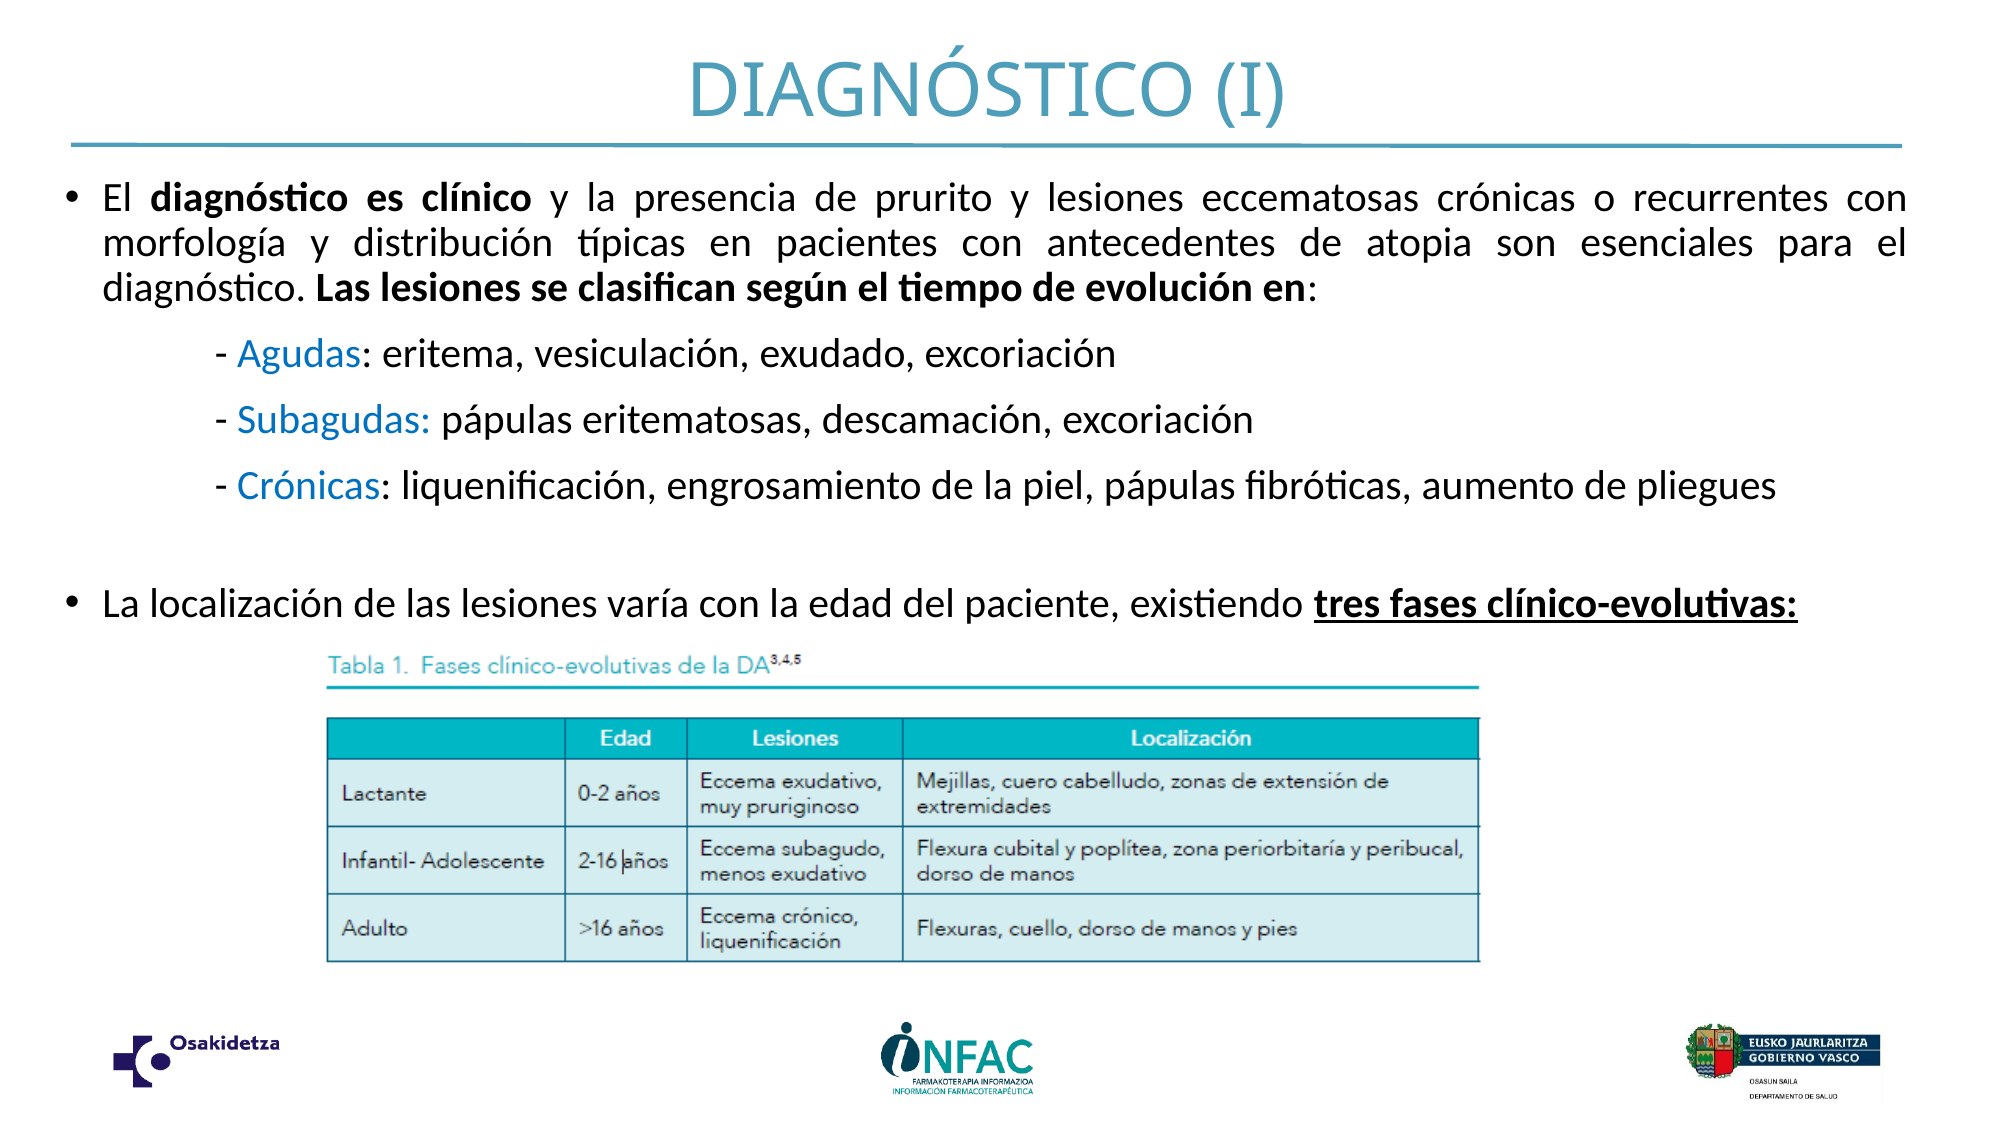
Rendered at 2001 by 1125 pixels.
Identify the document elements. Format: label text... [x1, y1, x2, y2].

title DIAGNÓSTICO (I) [124, 147, 1850, 153]
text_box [101, 1014, 1883, 1110]
title DIAGNÓSTICO (I) [124, 32, 1850, 143]
picture [291, 647, 1509, 975]
text_box El diagnóstico es clínico y la presencia de prurito y lesiones eccematosas crónicas o recurrentes con morfología y distribución típicas en pacientes con antecedentes de atopia son esenciales para el diagnóstico. Las lesiones se clasifican según el tiempo de evolución en: - Agudas: eritema, vesiculación, exudado, excoriación - Subagudas: pápulas eritematosas, descamación, excoriación - Crónicas: liquenificación, engrosamiento de la piel, pápulas fibróticas, aumento de pliegues La localización de las lesiones varía con la edad del paciente, existiendo tres fases clínico-evolutivas: [50, 168, 1924, 1015]
